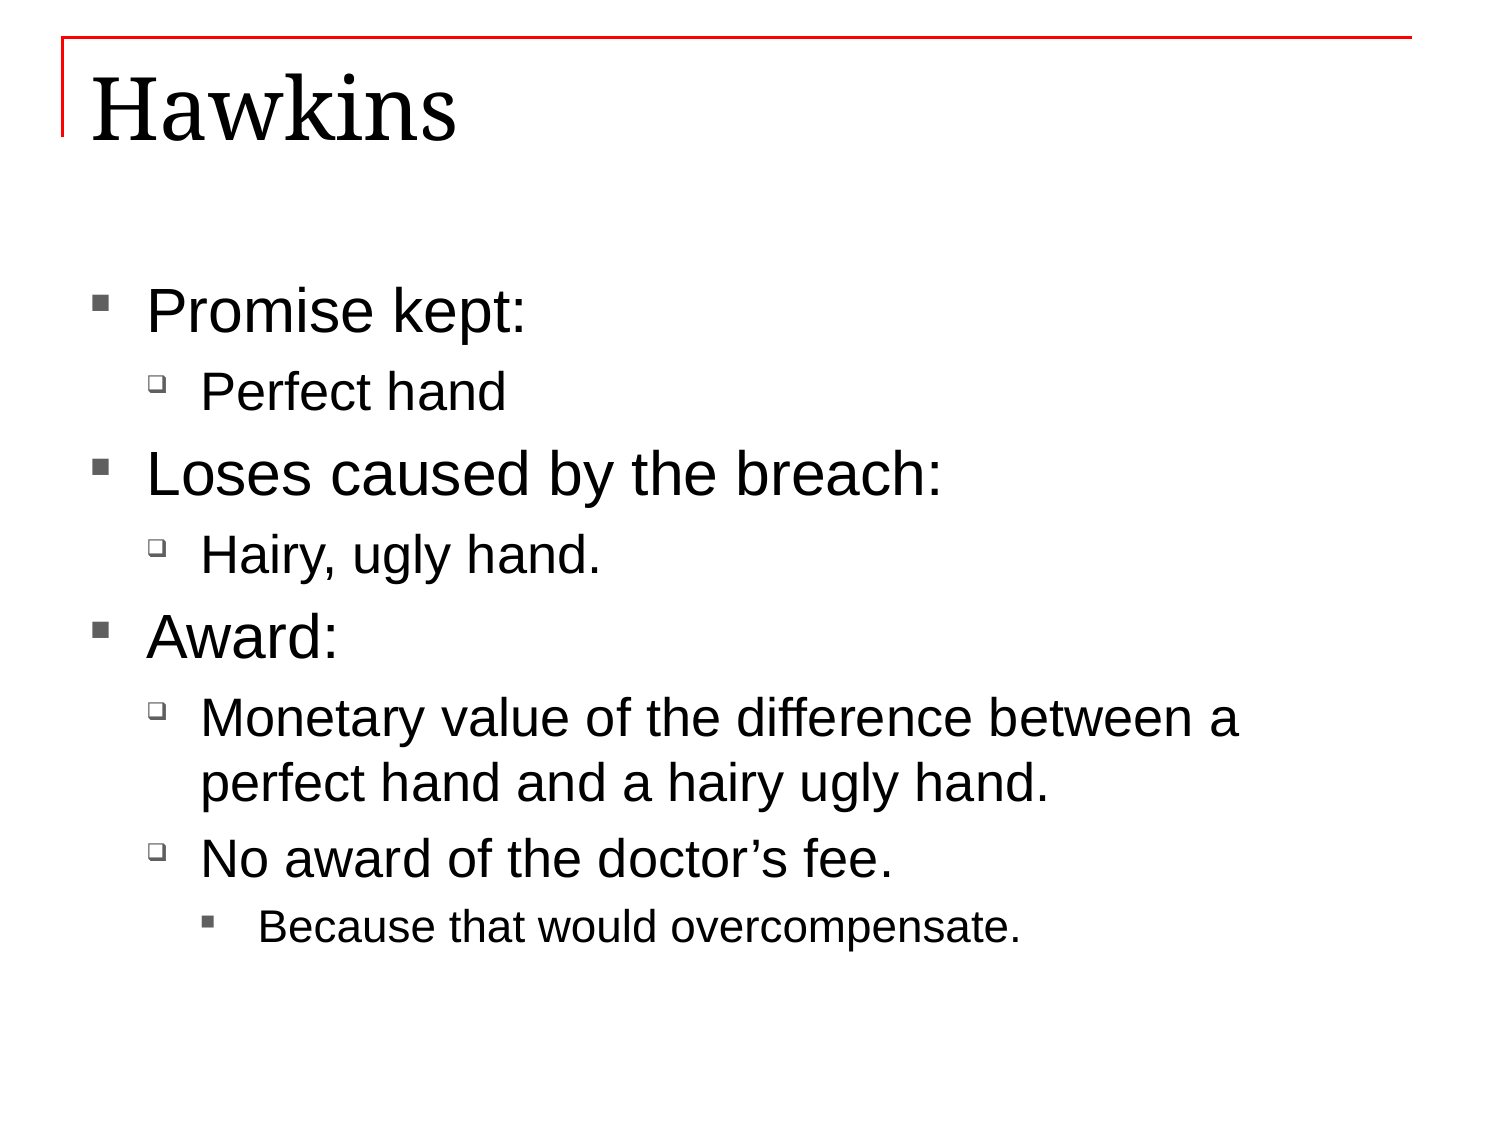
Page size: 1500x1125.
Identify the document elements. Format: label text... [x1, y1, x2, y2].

list Promise kept: Perfect hand Loses caused by the breach: Hairy, ugly hand. Award: Monetary value of the difference between a perfect hand and a hairy ugly hand. No award of the doctor’s fee. Because that would overcompensate. [75, 262, 1425, 1006]
title Hawkins [75, 45, 1425, 233]
